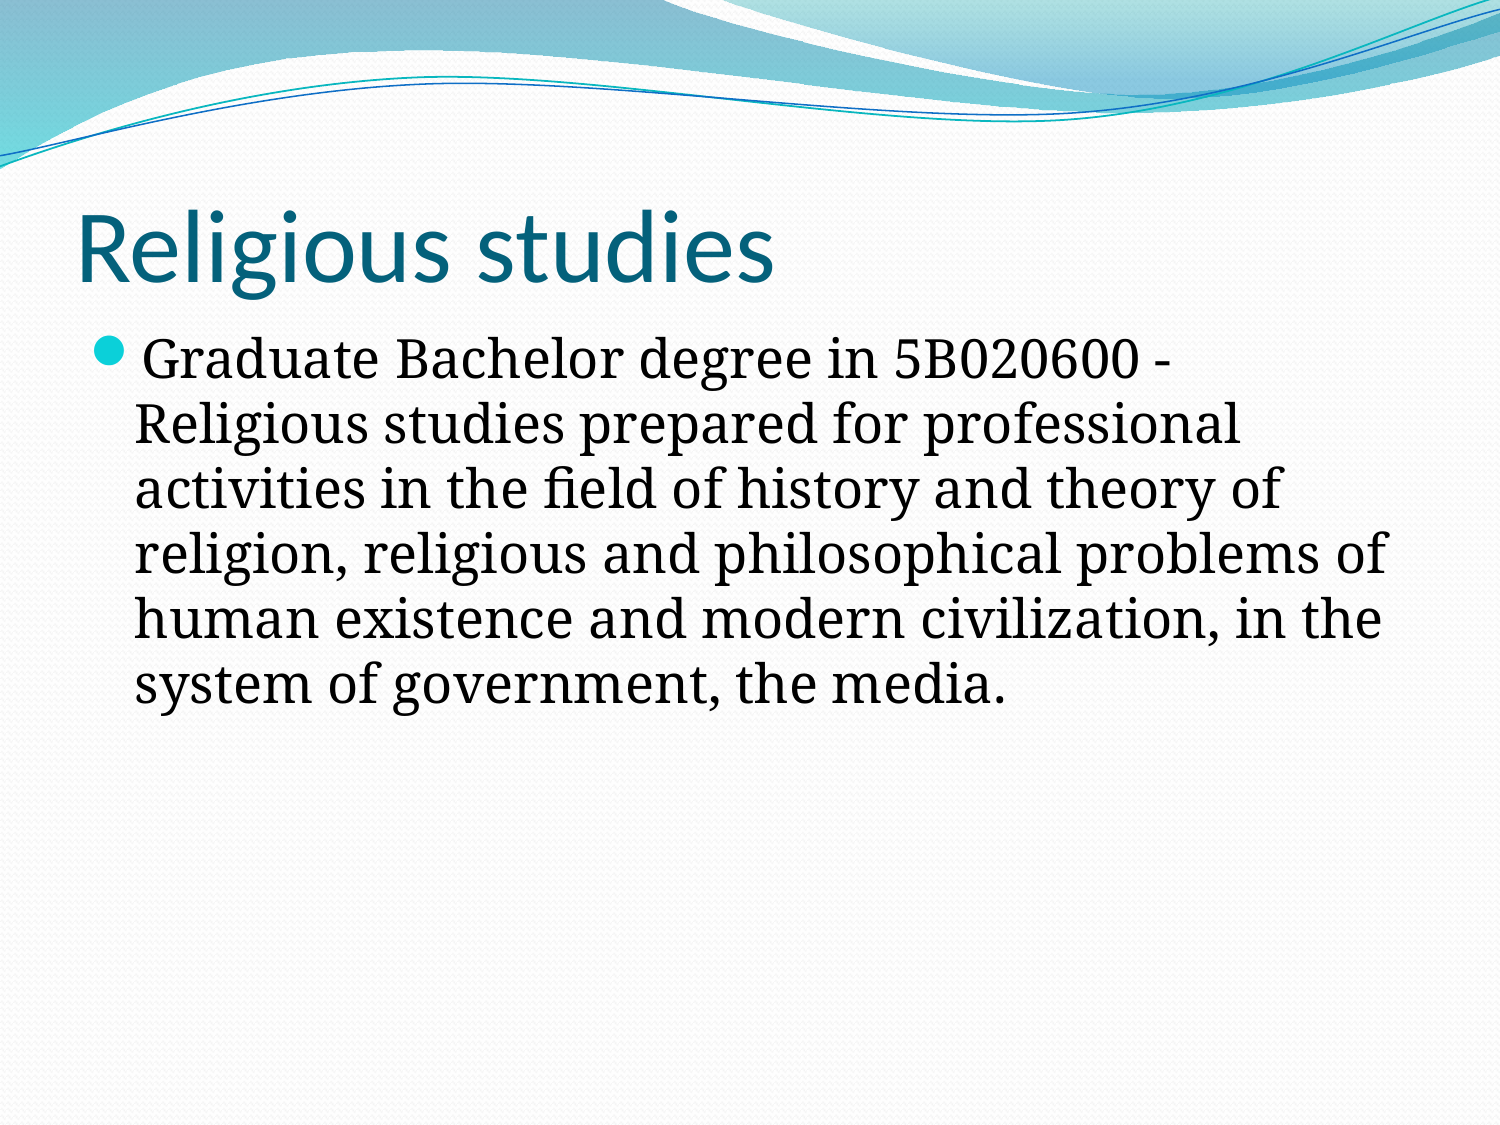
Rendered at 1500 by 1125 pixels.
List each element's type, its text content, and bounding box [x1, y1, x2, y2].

list Graduate Bachelor degree in 5B020600 - Religious studies prepared for professional activities in the field of history and theory of religion, religious and philosophical problems of human existence and modern civilization, in the system of government, the media. [75, 317, 1425, 1038]
title Religious studies [75, 115, 1425, 303]
